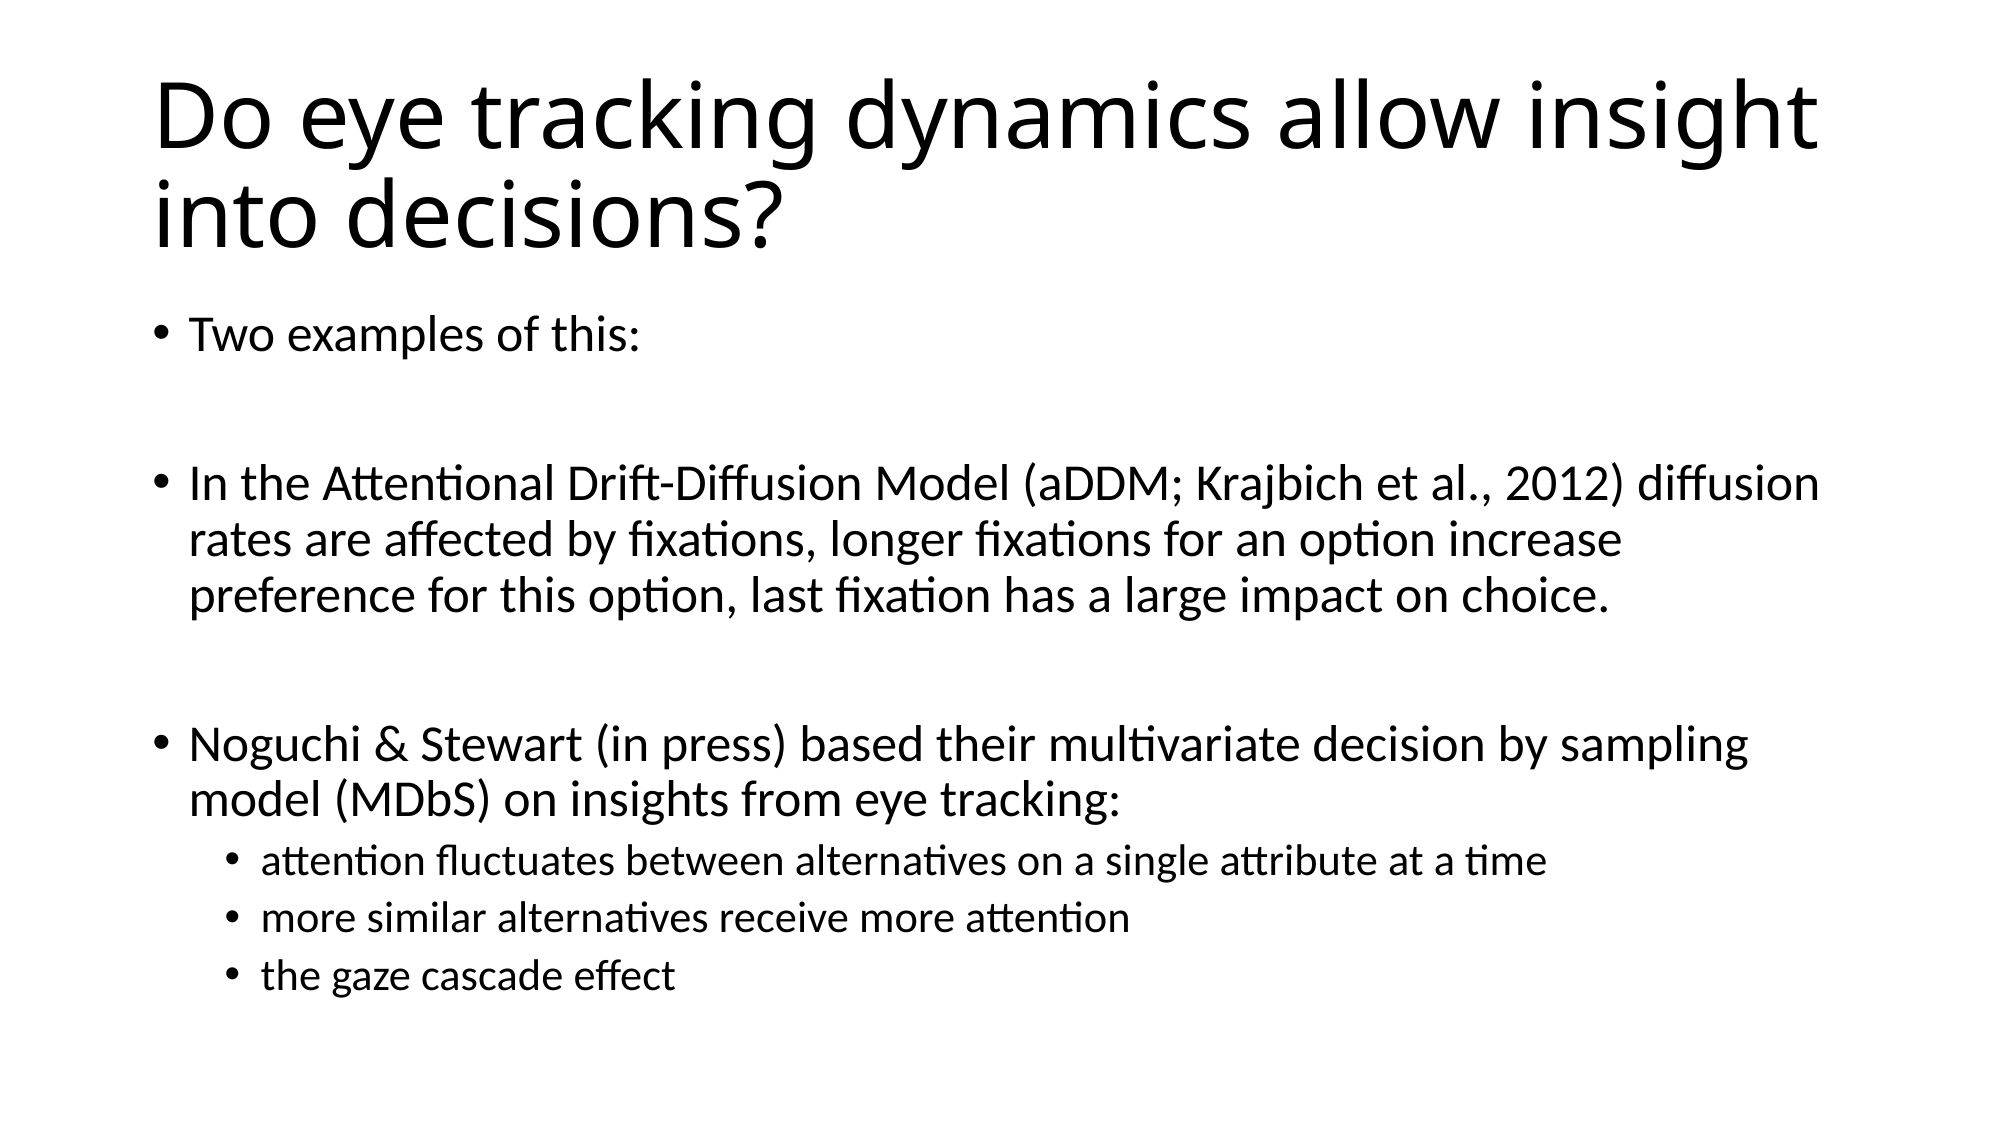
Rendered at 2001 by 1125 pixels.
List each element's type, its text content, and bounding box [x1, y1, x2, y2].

title Do eye tracking dynamics allow insight into decisions? [137, 59, 1863, 278]
list Two examples of this: In the Attentional Drift-Diffusion Model (aDDM; Krajbich et al., 2012) diffusion rates are affected by fixations, longer fixations for an option increase preference for this option, last fixation has a large impact on choice. Noguchi & Stewart (in press) based their multivariate decision by sampling model (MDbS) on insights from eye tracking: attention fluctuates between alternatives on a single attribute at a time more similar alternatives receive more attention the gaze cascade effect [137, 299, 1863, 1014]
